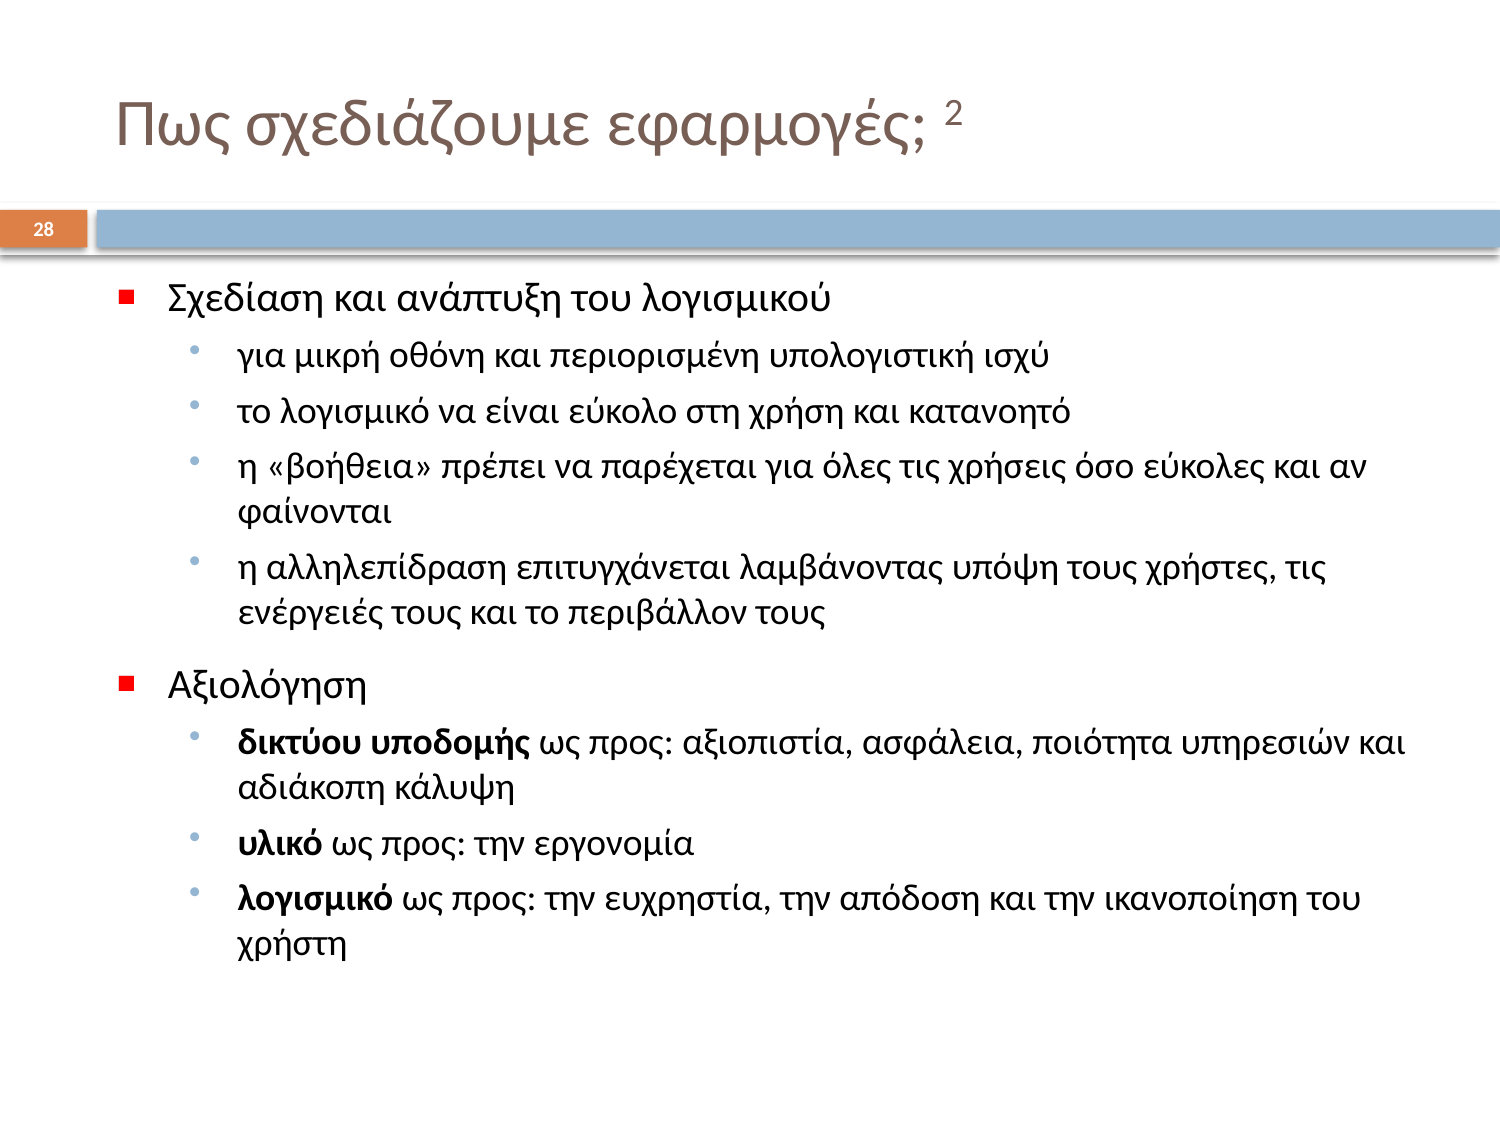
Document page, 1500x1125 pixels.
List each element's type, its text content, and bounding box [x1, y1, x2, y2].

list Σχεδίαση και ανάπτυξη του λογισμικού για μικρή οθόνη και περιορισμένη υπολογιστική ισχύ το λογισμικό να είναι εύκολο στη χρήση και κατανοητό η «βοήθεια» πρέπει να παρέχεται για όλες τις χρήσεις όσο εύκολες και αν φαίνονται η αλληλεπίδραση επιτυγχάνεται λαμβάνοντας υπόψη τους χρήστες, τις ενέργειές τους και το περιβάλλον τους Αξιολόγηση δικτύου υποδομής ως προς: αξιοπιστία, ασφάλεια, ποιότητα υπηρεσιών και αδιάκοπη κάλυψη υλικό ως προς: την εργονομία λογισμικό ως προς: την ευχρηστία, την απόδοση και την ικανοποίηση του χρήστη [100, 262, 1438, 1000]
picture [115, 672, 134, 691]
title Πως σχεδιάζουμε εφαρμογές; 2 [100, 37, 1438, 200]
slide_number 28 [0, 208, 88, 249]
picture [115, 286, 134, 304]
